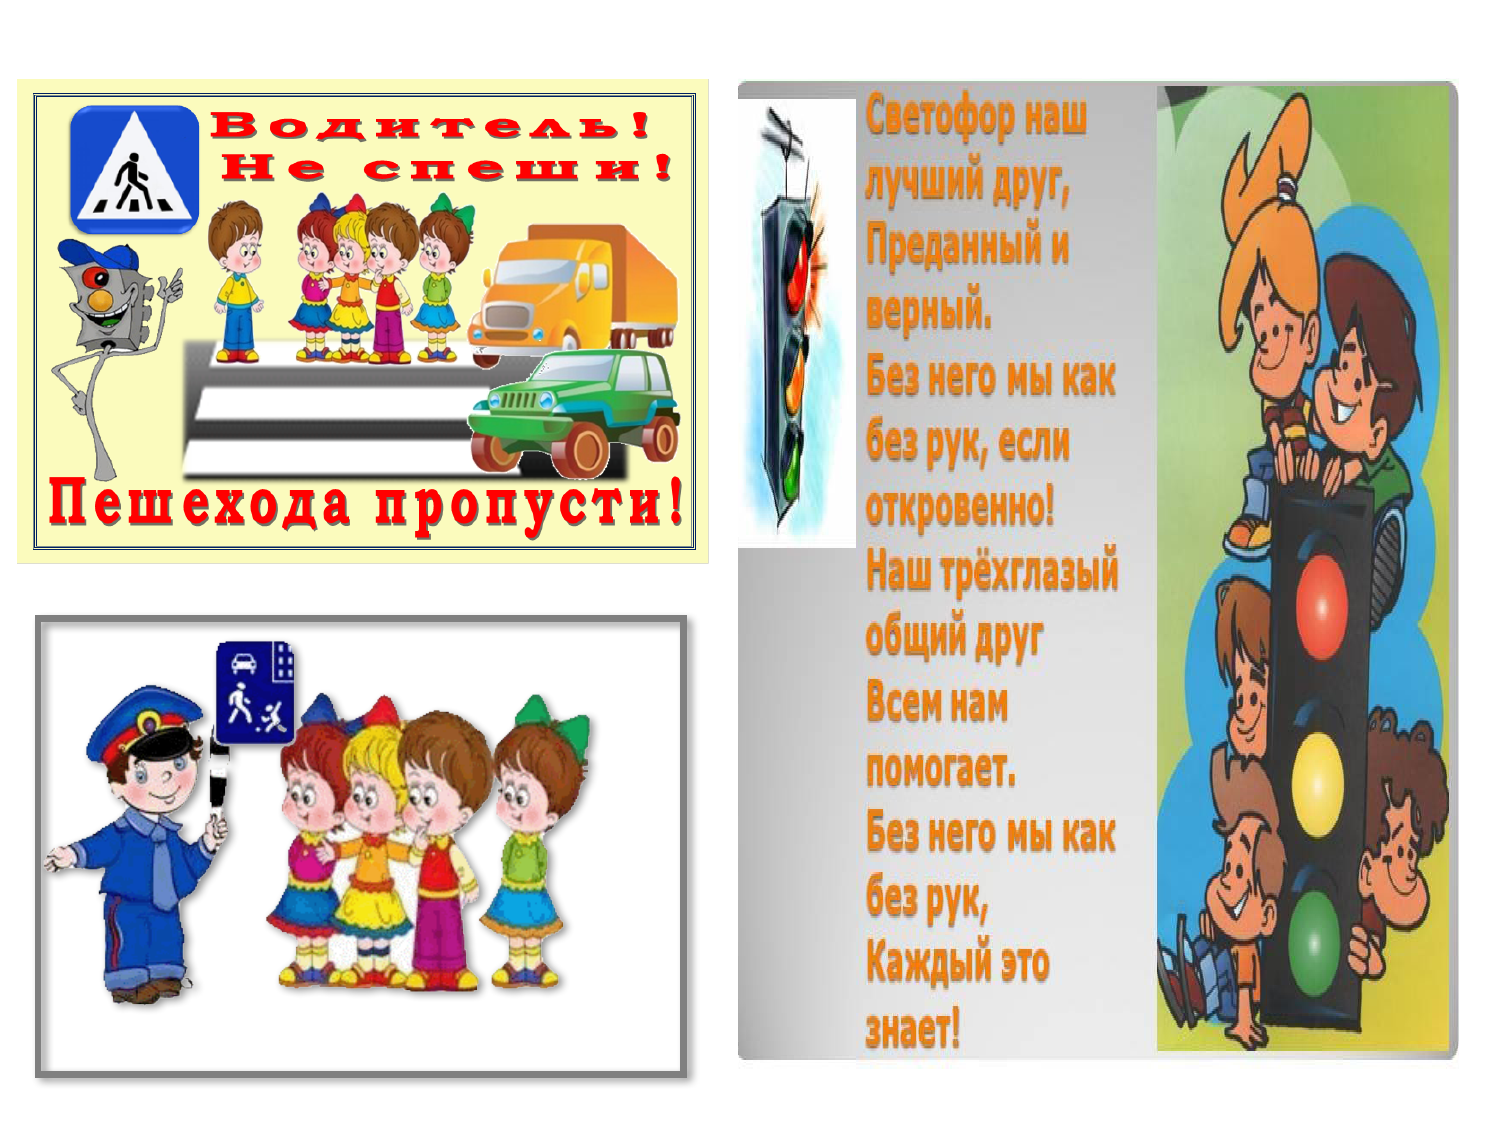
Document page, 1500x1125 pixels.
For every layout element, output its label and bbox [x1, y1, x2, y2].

picture [41, 621, 681, 1072]
picture [16, 77, 709, 564]
picture [737, 77, 1459, 1071]
